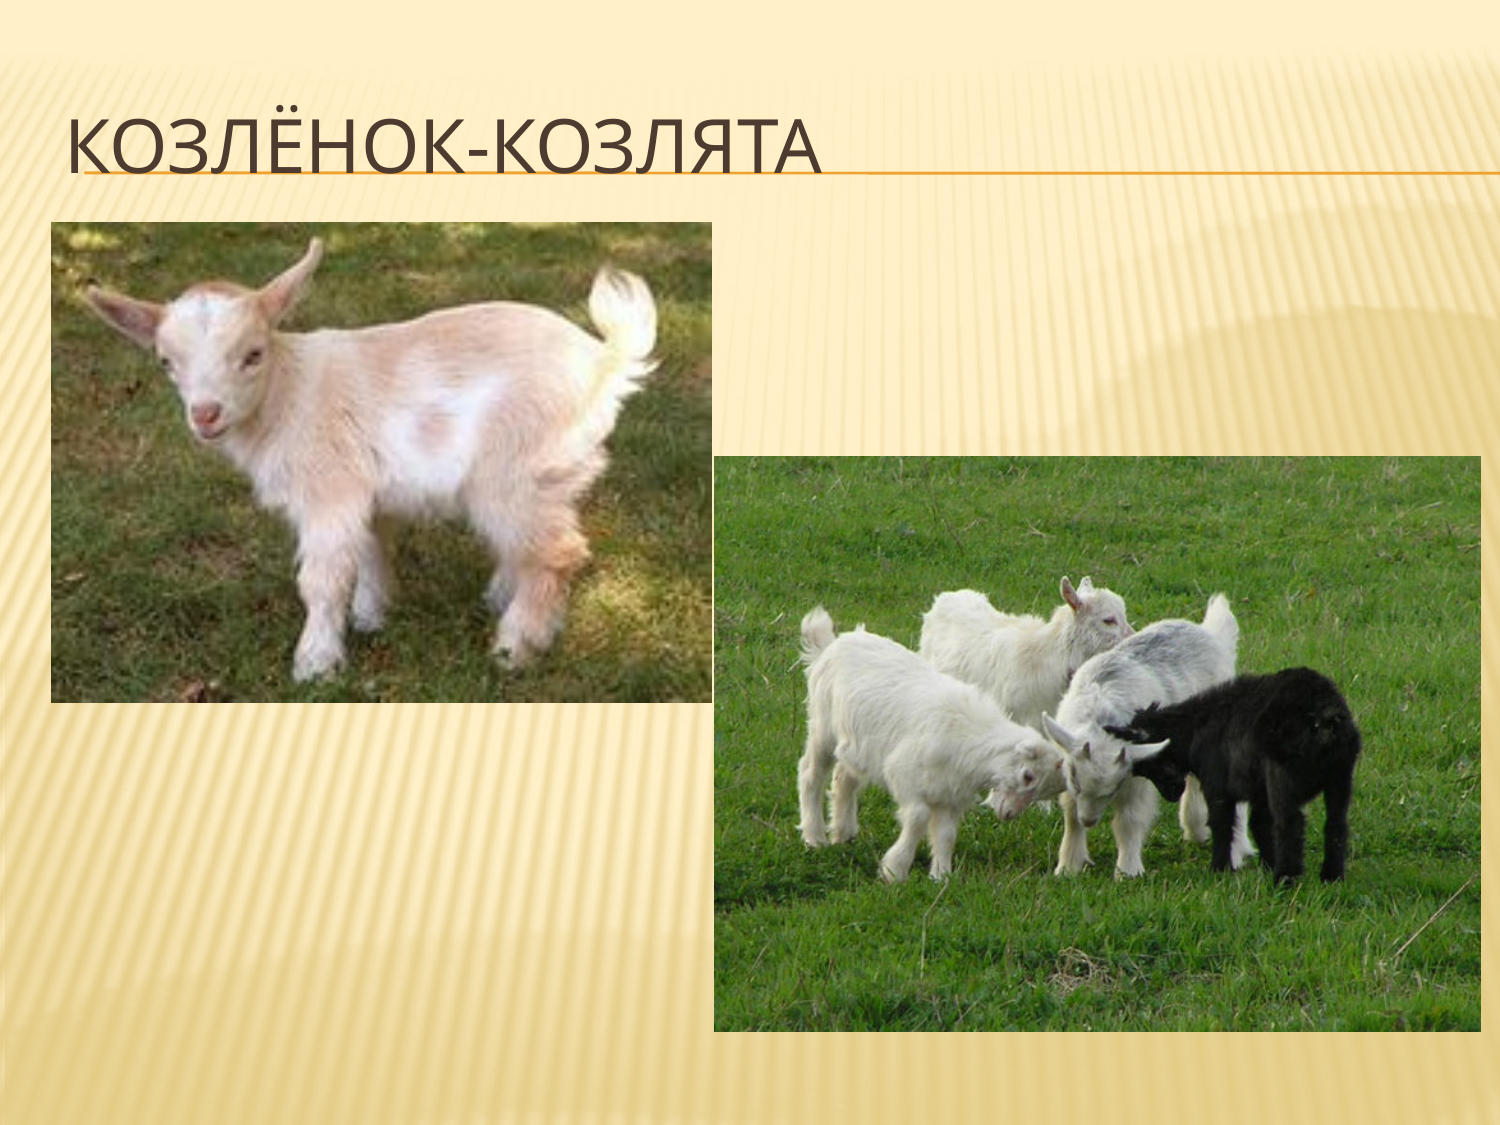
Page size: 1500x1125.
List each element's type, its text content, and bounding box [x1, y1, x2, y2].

title Козлёнок-козлята [50, 75, 1475, 213]
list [51, 222, 712, 704]
picture [714, 456, 1481, 1032]
